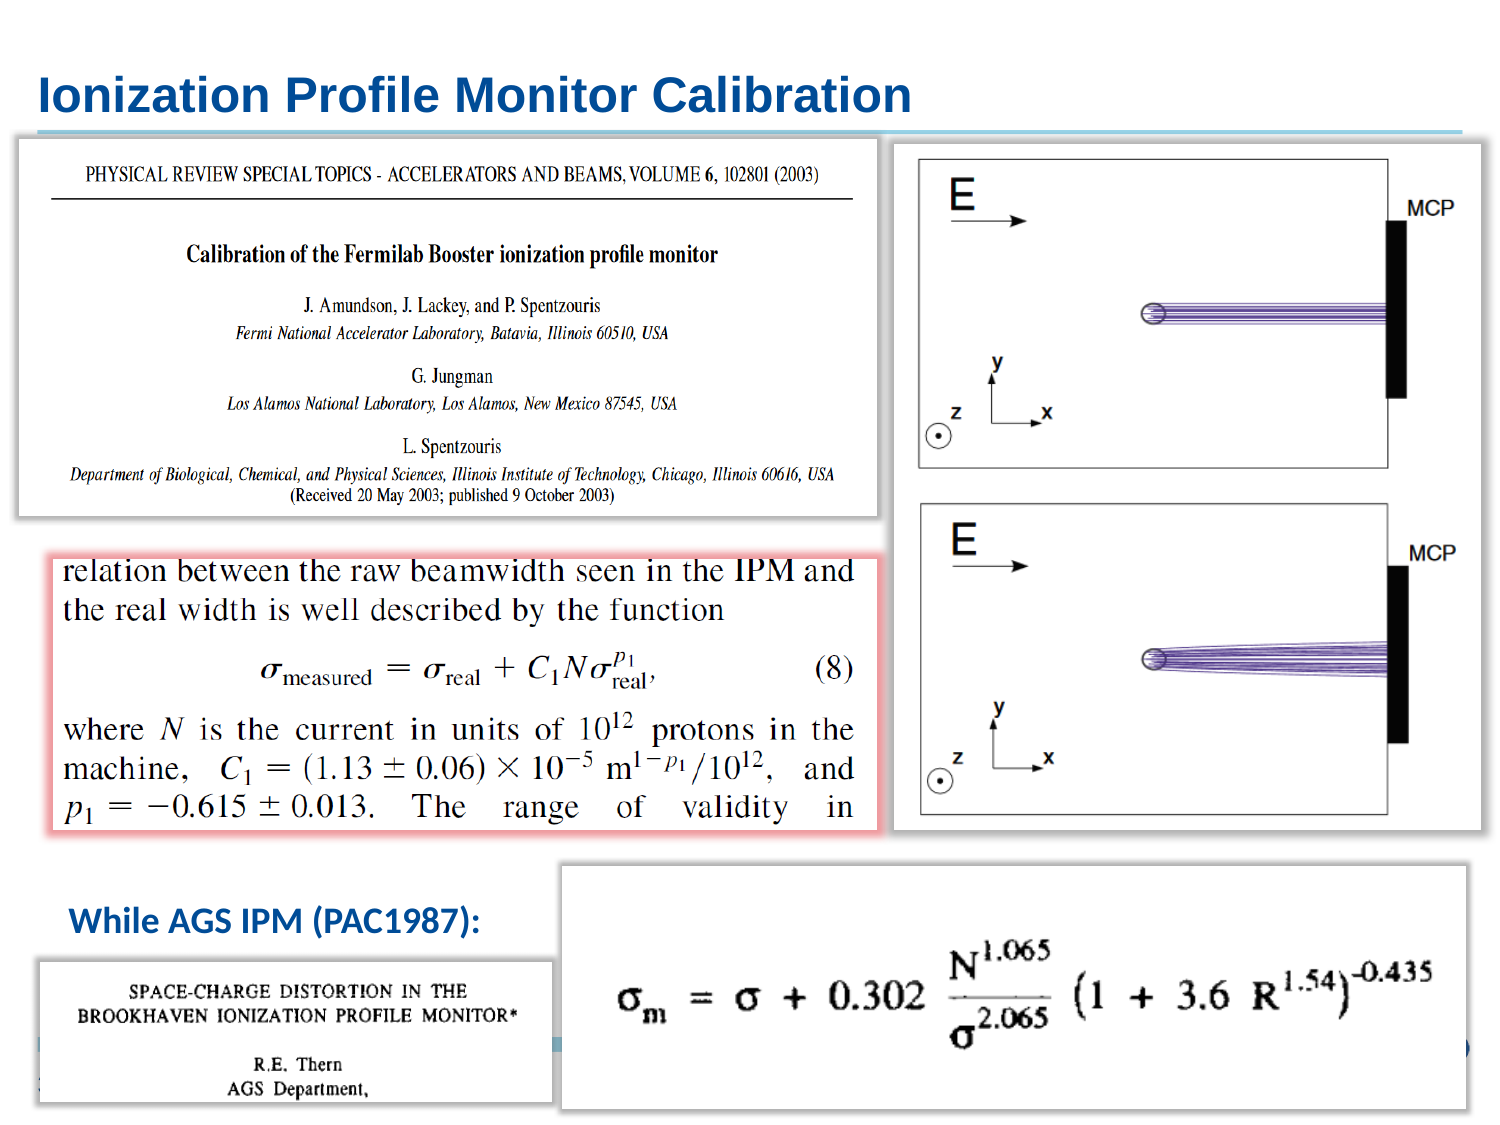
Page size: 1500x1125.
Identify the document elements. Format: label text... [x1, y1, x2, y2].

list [53, 558, 877, 830]
text_box While AGS IPM (PAC1987): [53, 888, 556, 949]
title Ionization Profile Monitor Calibration [37, 17, 1463, 123]
picture [0, 0, 1500, 1125]
